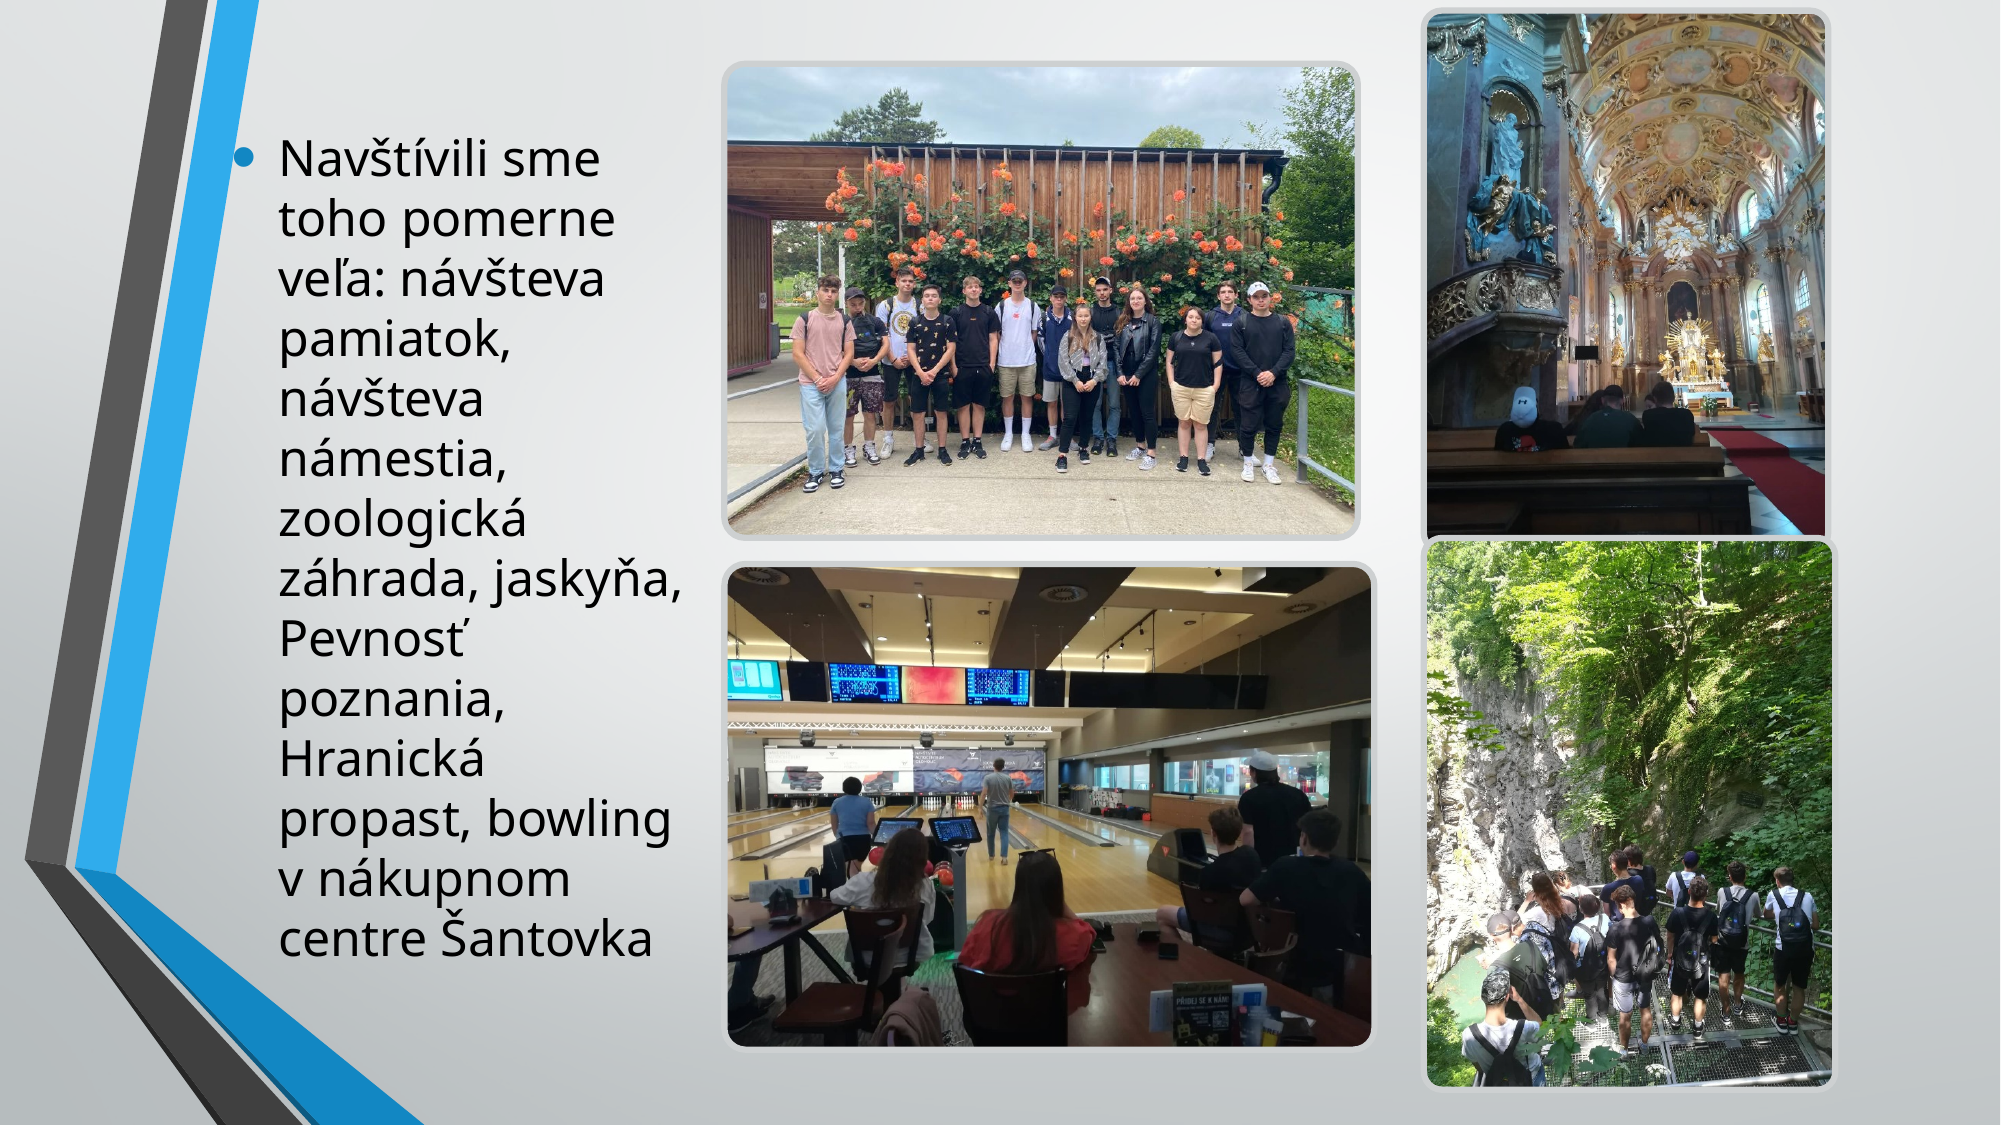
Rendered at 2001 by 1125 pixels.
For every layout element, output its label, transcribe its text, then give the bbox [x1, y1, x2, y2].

picture [1423, 10, 1836, 1090]
picture [724, 563, 1375, 1050]
picture [724, 63, 1359, 539]
list Navštívili sme toho pomerne veľa: návšteva pamiatok, návšteva námestia, zoologická záhrada, jaskyňa, Pevnosť poznania, Hranická propast, bowling v nákupnom centre Šantovka [216, 107, 701, 986]
